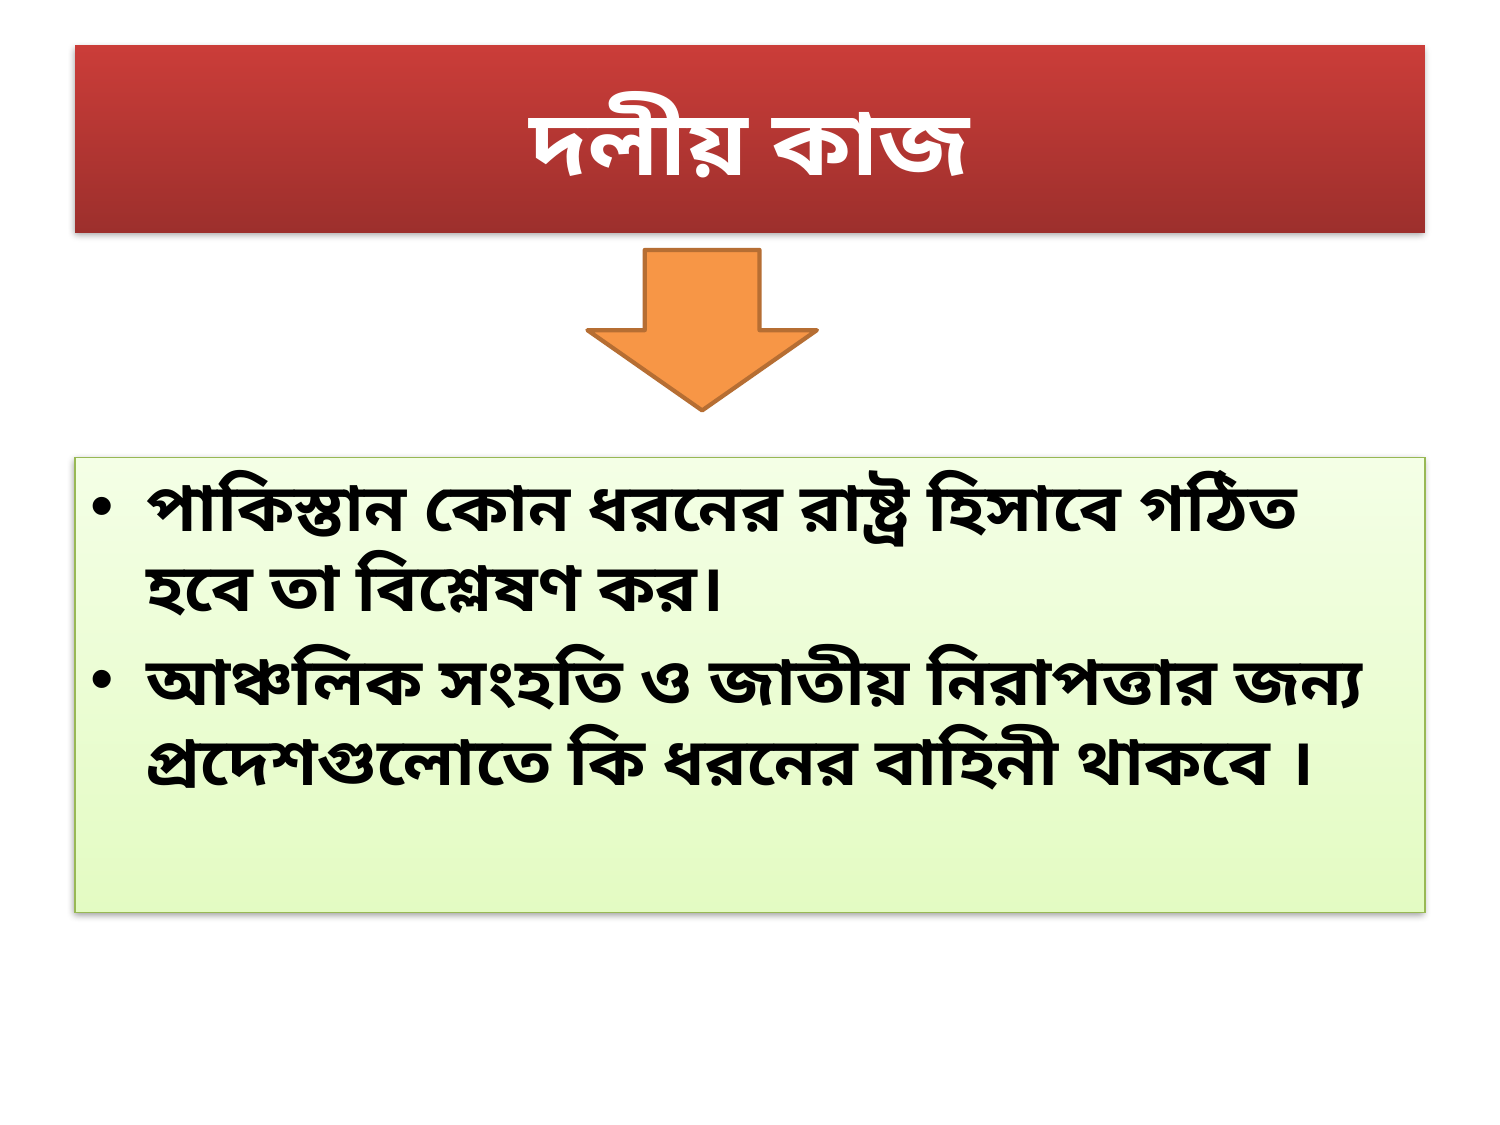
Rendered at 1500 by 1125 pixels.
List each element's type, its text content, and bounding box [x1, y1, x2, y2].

title দলীয় কাজ [74, 44, 1426, 233]
text_box [585, 247, 819, 413]
list পাকিস্তান কোন ধরনের রাষ্ট্র হিসাবে গঠিত হবে তা বিশ্লেষণ কর। আঞ্চলিক সংহতি ও জাতীয় নিরাপত্তার জন্য প্রদেশগুলোতে কি ধরনের বাহিনী থাকবে । [74, 457, 1426, 913]
